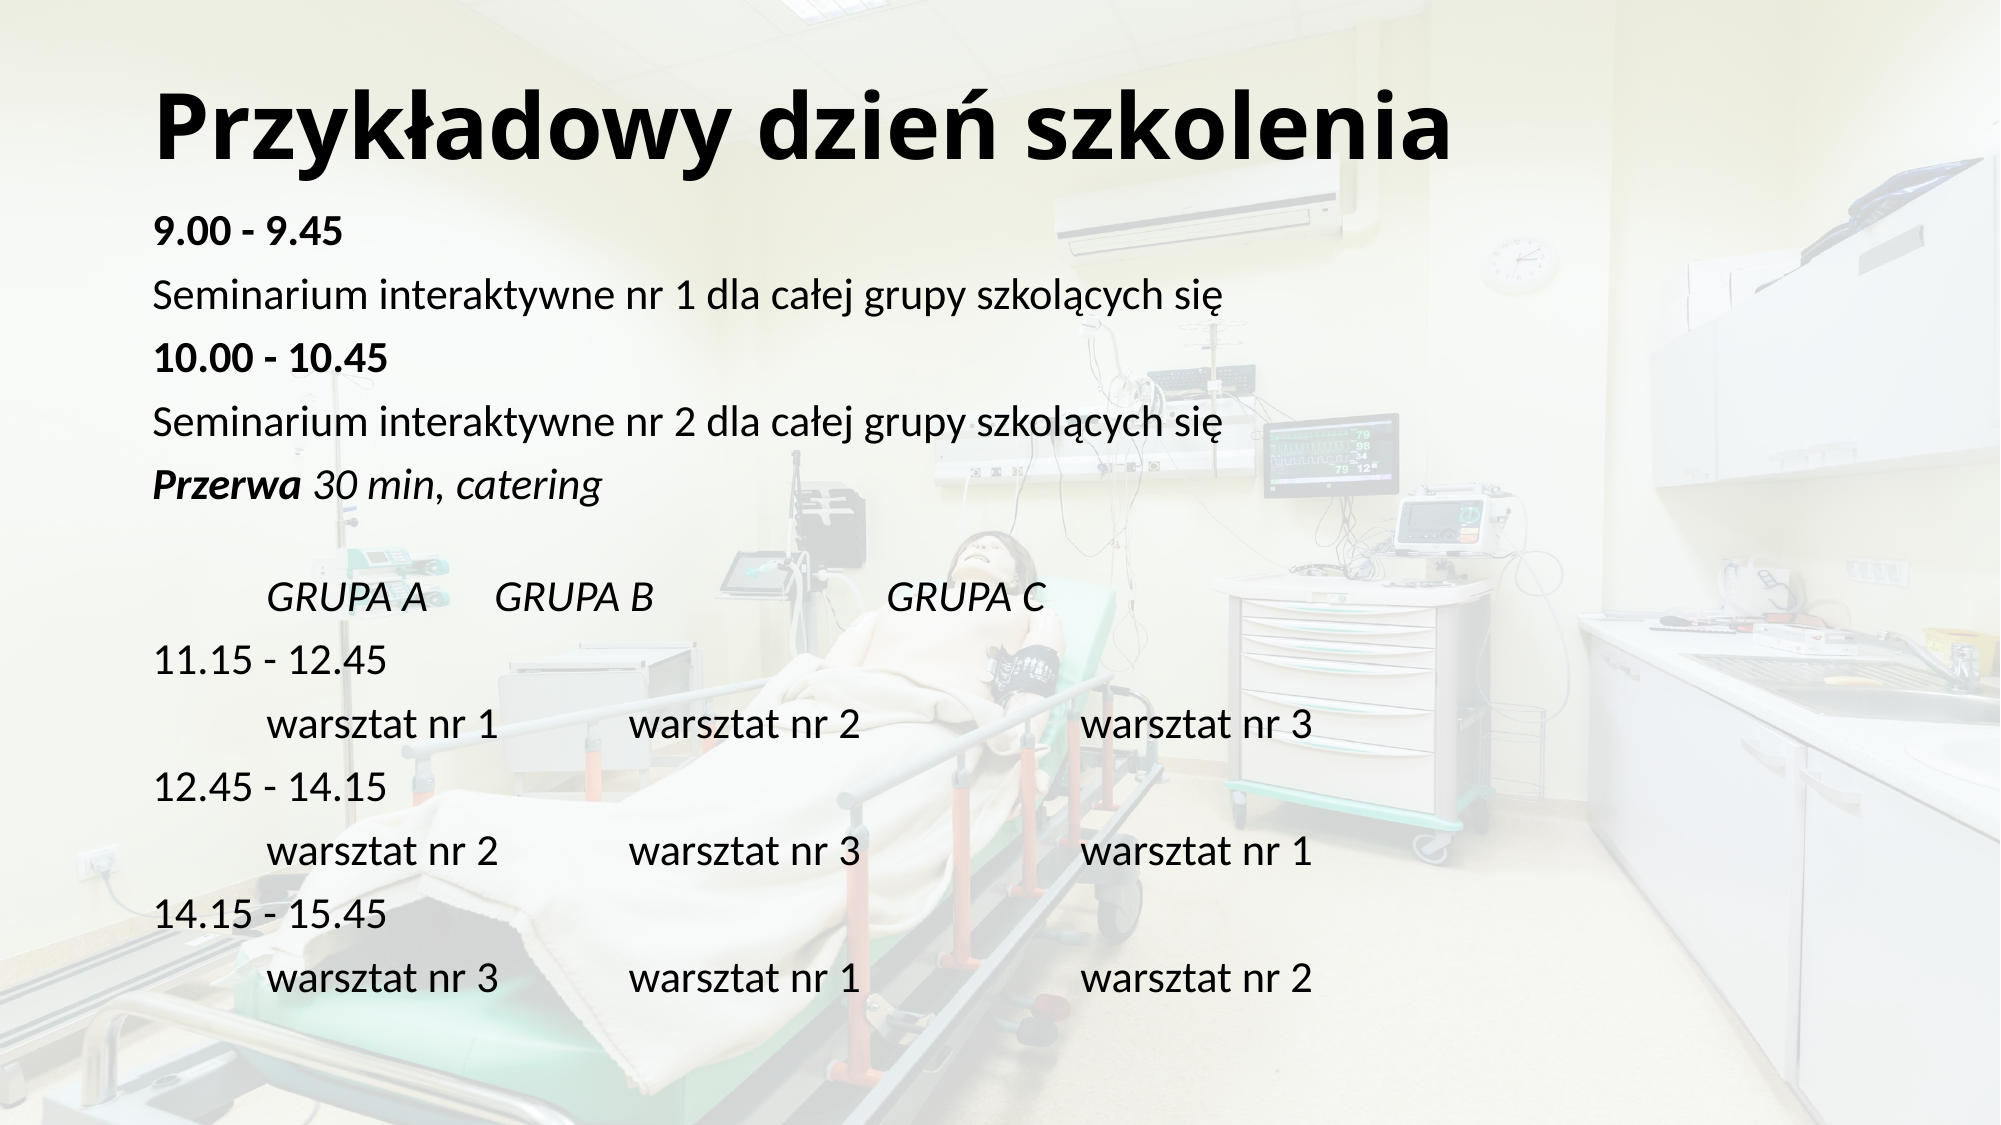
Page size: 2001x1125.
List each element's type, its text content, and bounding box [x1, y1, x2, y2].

title Przykładowy dzień szkolenia [137, 59, 1863, 200]
list 9.00 - 9.45 Seminarium interaktywne nr 1 dla całej grupy szkolących się 10.00 - 10.45 Seminarium interaktywne nr 2 dla całej grupy szkolących się Przerwa 30 min, catering GRUPA A GRUPA B GRUPA C 11.15 - 12.45 warsztat nr 1 warsztat nr 2 warsztat nr 3 12.45 - 14.15 warsztat nr 2 warsztat nr 3 warsztat nr 1 14.15 - 15.45 warsztat nr 3 warsztat nr 1 warsztat nr 2 [137, 200, 1863, 1014]
